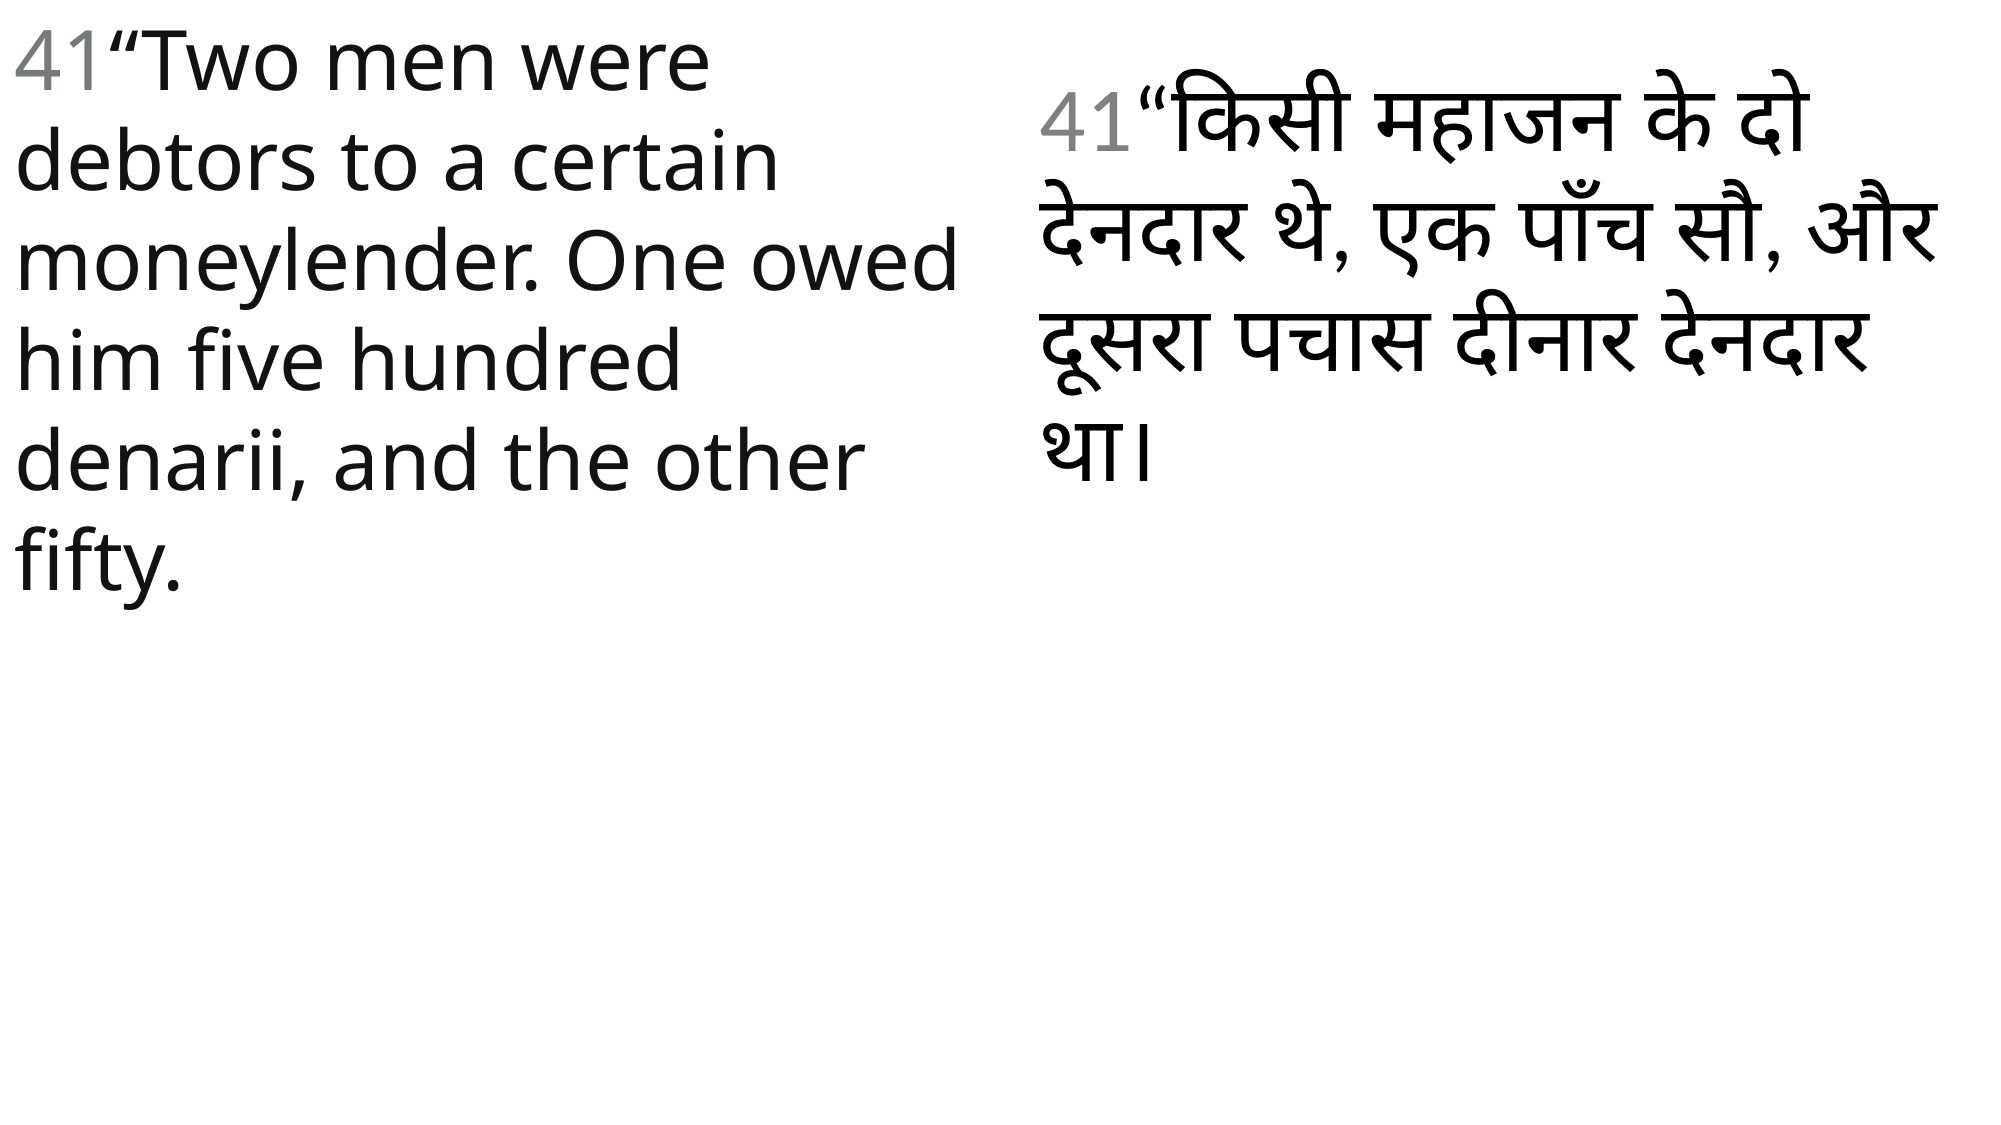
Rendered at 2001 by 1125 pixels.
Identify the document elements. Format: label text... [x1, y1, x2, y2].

text_box 41“किसी महाजन के दो देनदार थे, एक पाँच सौ, और दूसरा पचास दीनार देनदार था। [1025, 52, 2000, 1125]
text_box 41“Two men were debtors to a certain moneylender. One owed him five hundred denarii, and the other fifty. [0, 0, 981, 1125]
text_box [999, 27, 2000, 1104]
